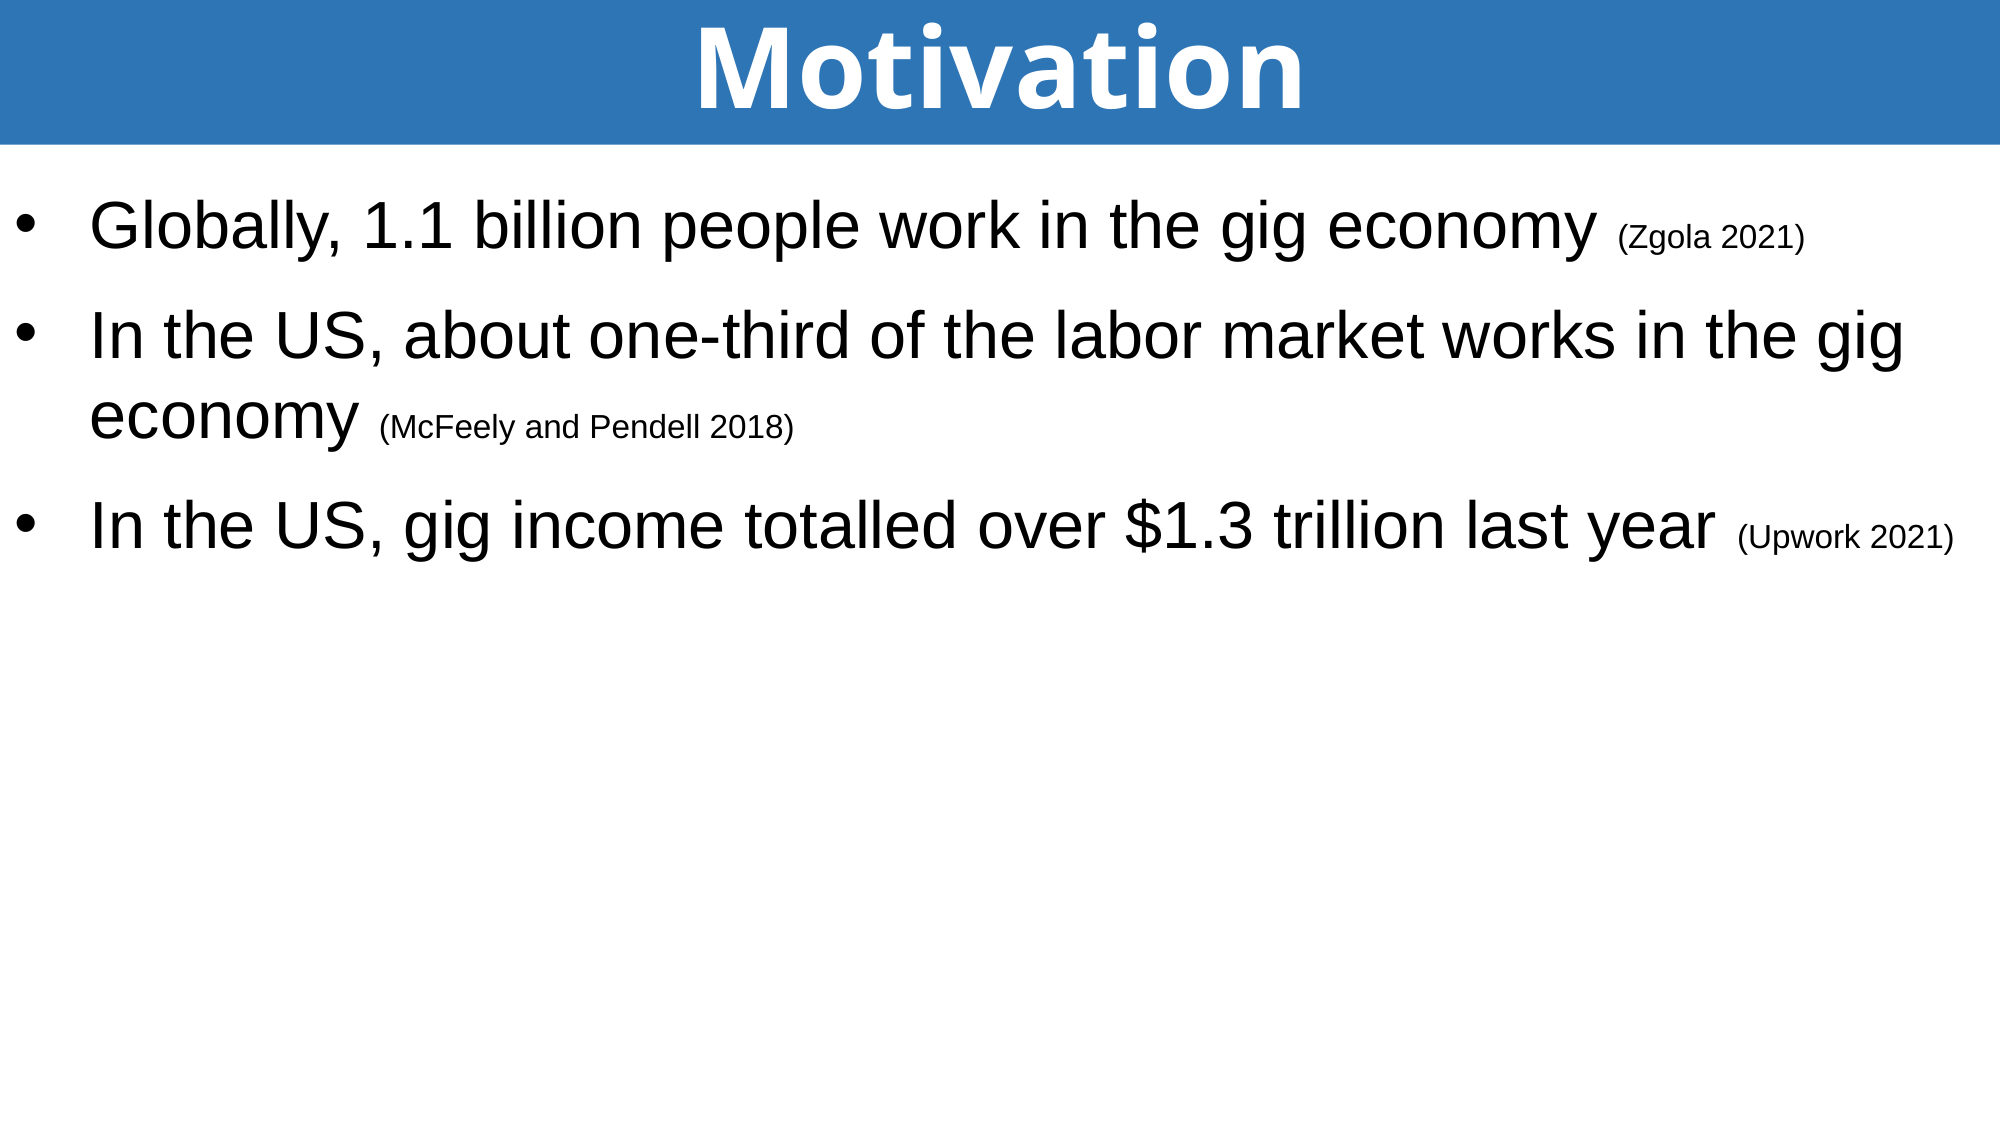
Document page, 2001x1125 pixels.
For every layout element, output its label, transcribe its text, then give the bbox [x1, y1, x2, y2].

title Motivation [0, 0, 2000, 144]
text_box Globally, 1.1 billion people work in the gig economy (Zgola 2021) In the US, about one-third of the labor market works in the gig economy (McFeely and Pendell 2018) In the US, gig income totalled over $1.3 trillion last year (Upwork 2021) [0, 144, 2000, 570]
